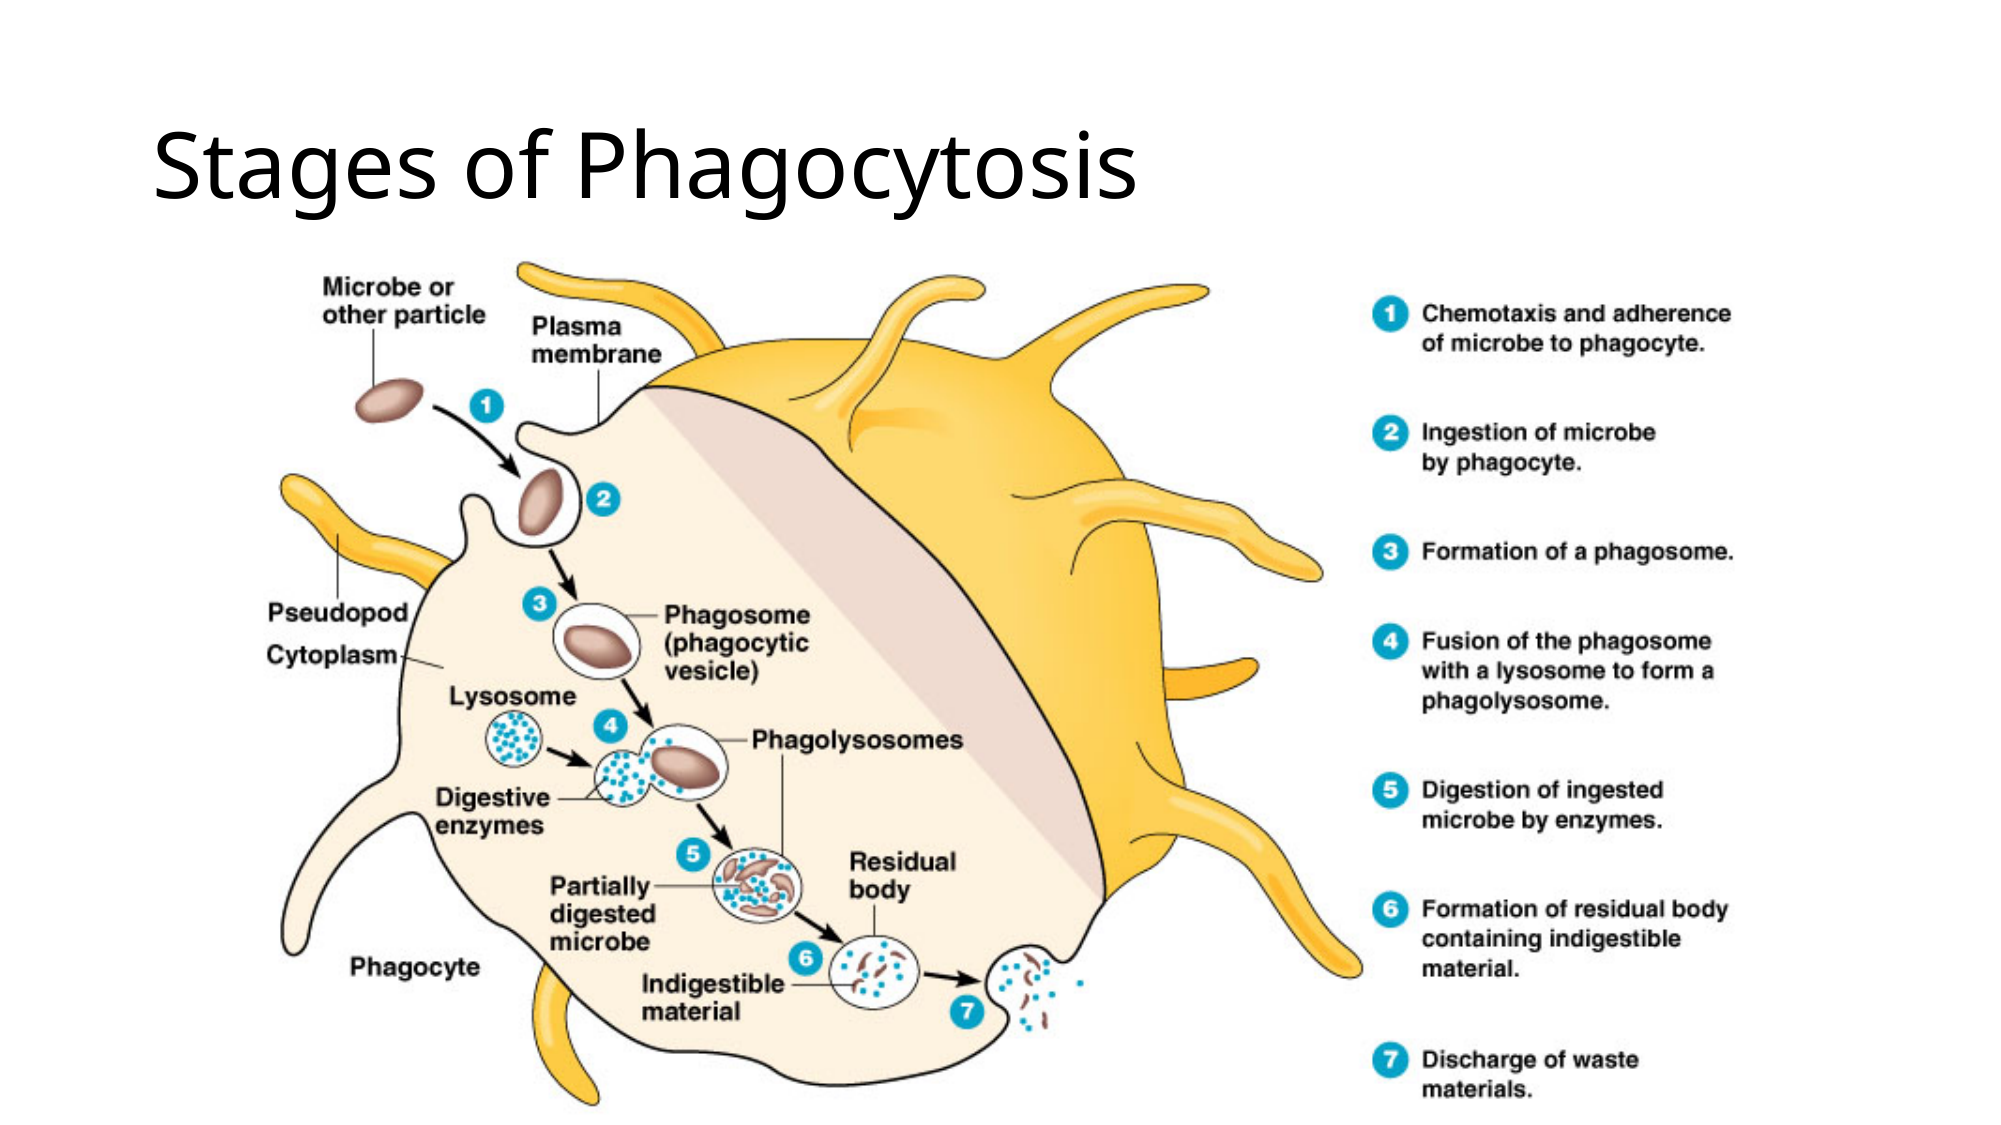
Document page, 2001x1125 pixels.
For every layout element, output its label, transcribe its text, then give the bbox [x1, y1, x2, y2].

picture [249, 243, 1750, 1125]
title Stages of Phagocytosis [137, 59, 1863, 278]
